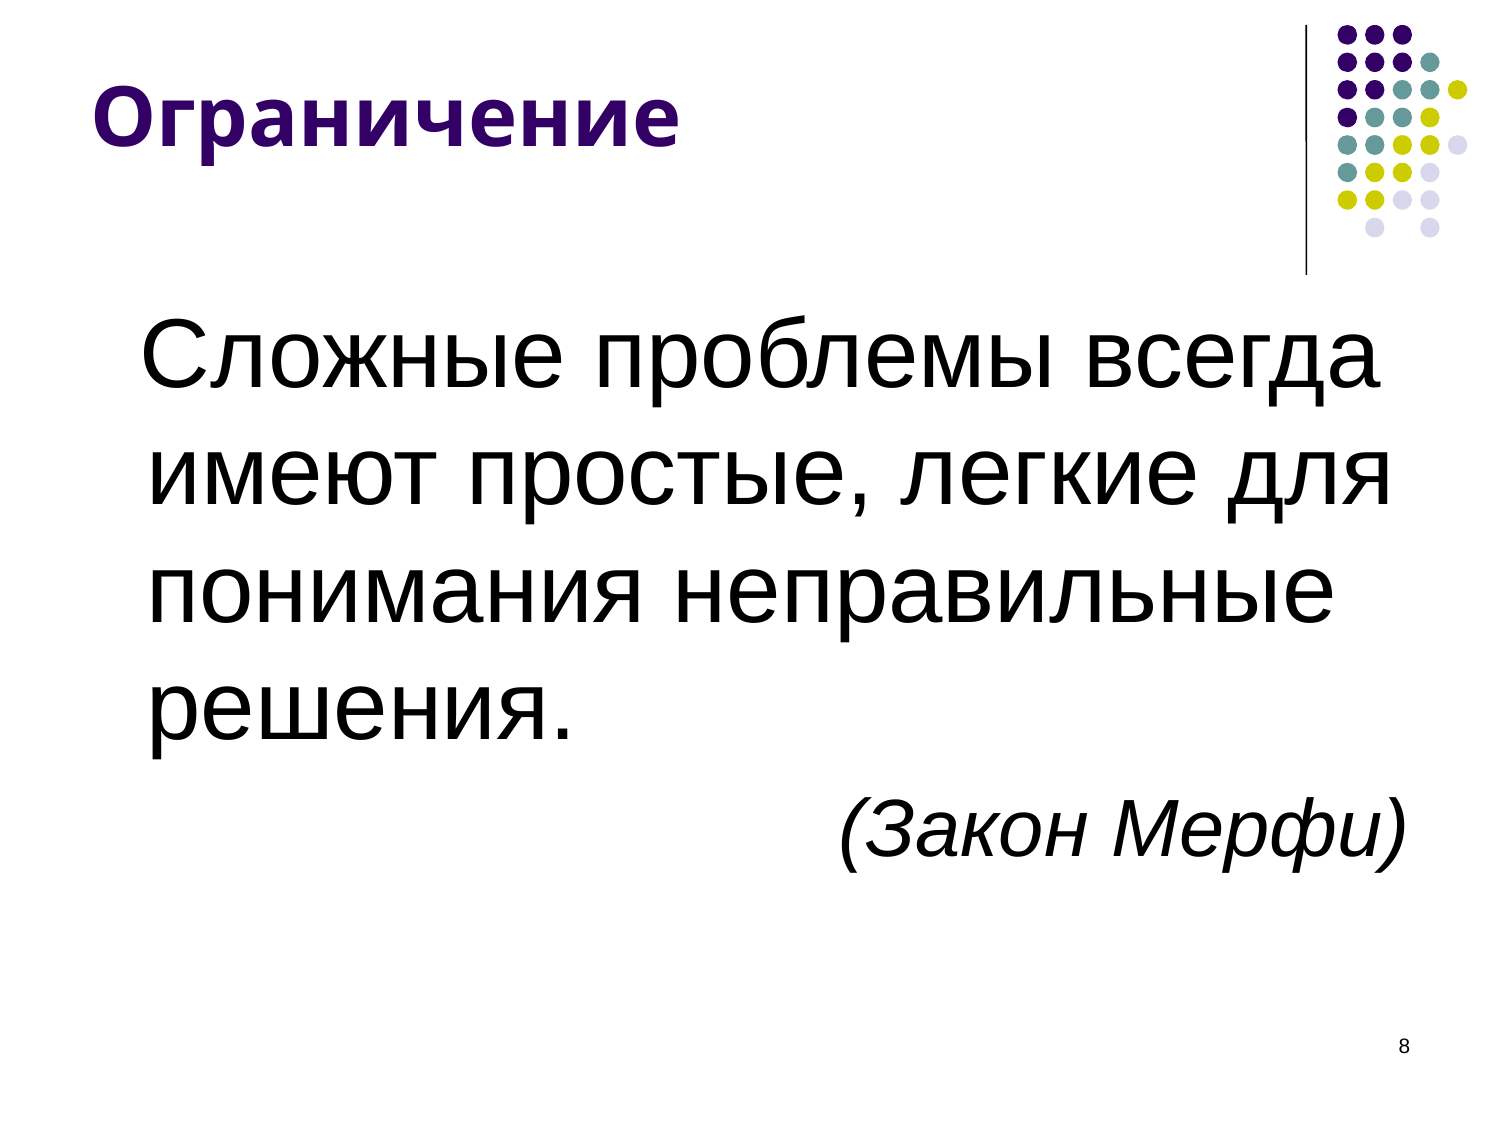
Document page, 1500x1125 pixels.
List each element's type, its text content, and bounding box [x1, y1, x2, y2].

slide_number 8 [1074, 1024, 1426, 1101]
title Ограничение [74, 19, 1313, 172]
list Сложные проблемы всегда имеют простые, легкие для понимания неправильные решения. (Закон Мерфи) [74, 281, 1426, 1006]
